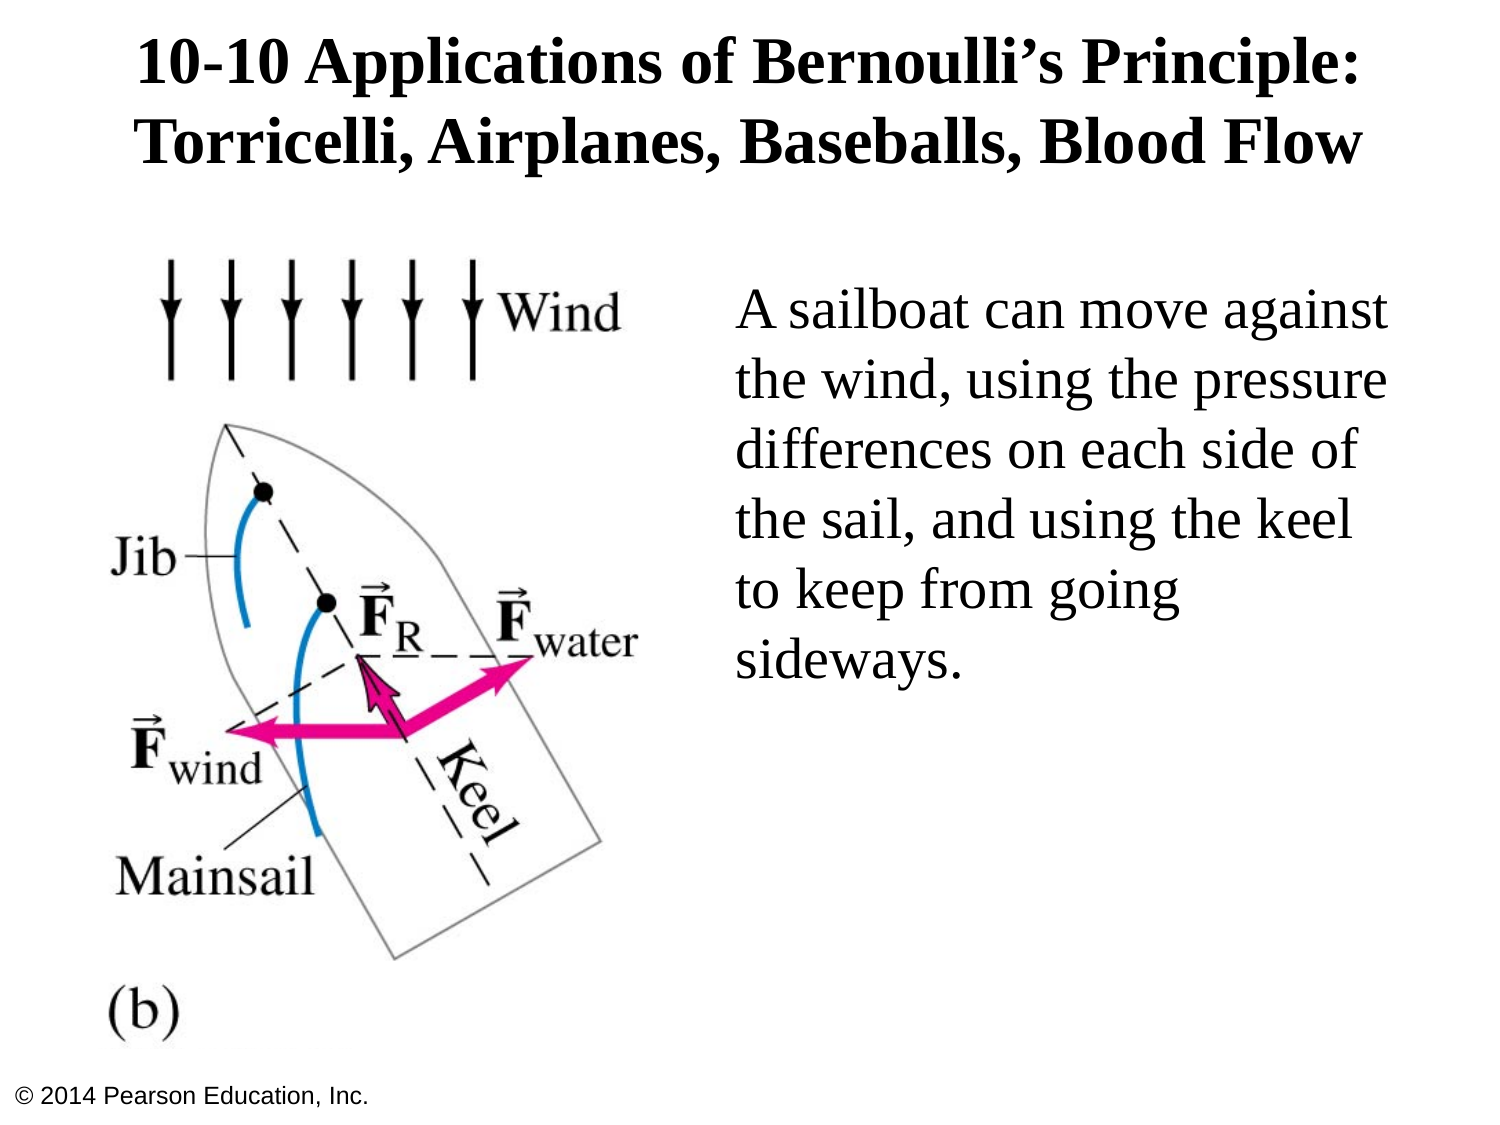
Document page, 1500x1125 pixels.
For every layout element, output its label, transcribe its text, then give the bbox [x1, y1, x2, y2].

list A sailboat can move against the wind, using the pressure differences on each side of the sail, and using the keel to keep from going sideways. [735, 262, 1411, 1005]
slide_number © 2014 Pearson Education, Inc. [0, 1065, 401, 1125]
title 10-10 Applications of Bernoulli’s Principle: Torricelli, Airplanes, Baseballs, Blood Flow [75, 2, 1425, 191]
picture [98, 223, 648, 1049]
